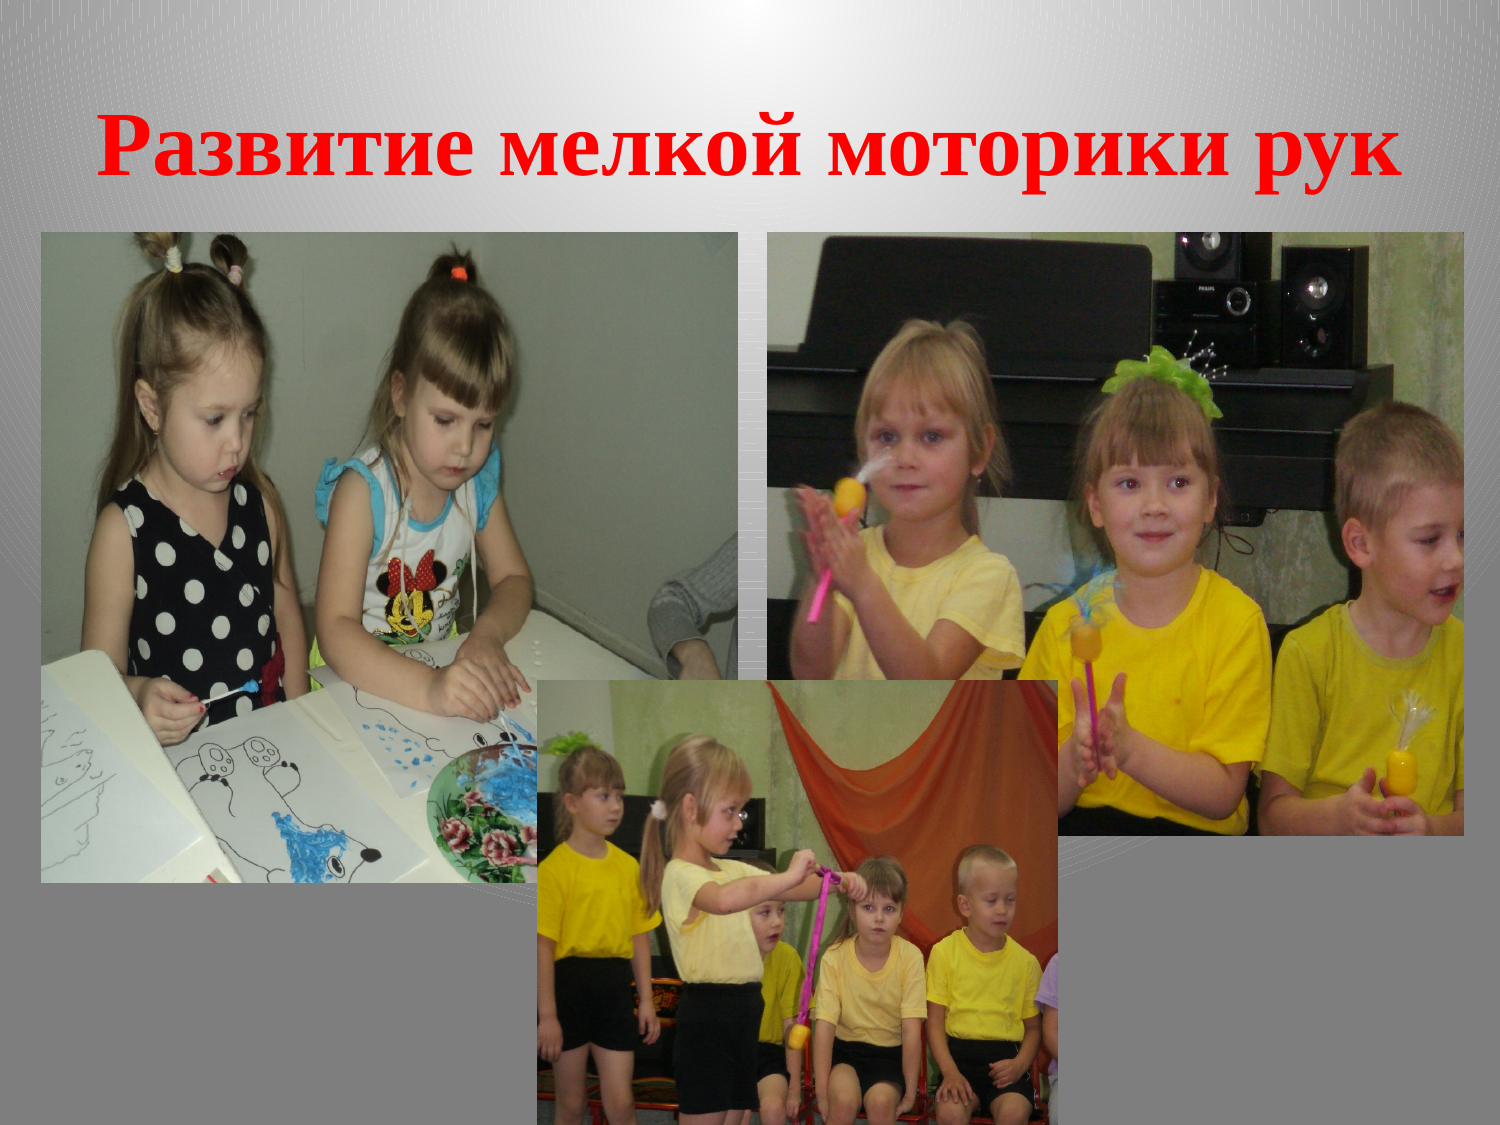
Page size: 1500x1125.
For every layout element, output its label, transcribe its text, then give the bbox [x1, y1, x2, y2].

picture [537, 680, 1058, 1125]
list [767, 232, 1465, 836]
title Развитие мелкой моторики рук [75, 45, 1425, 233]
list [40, 232, 738, 883]
